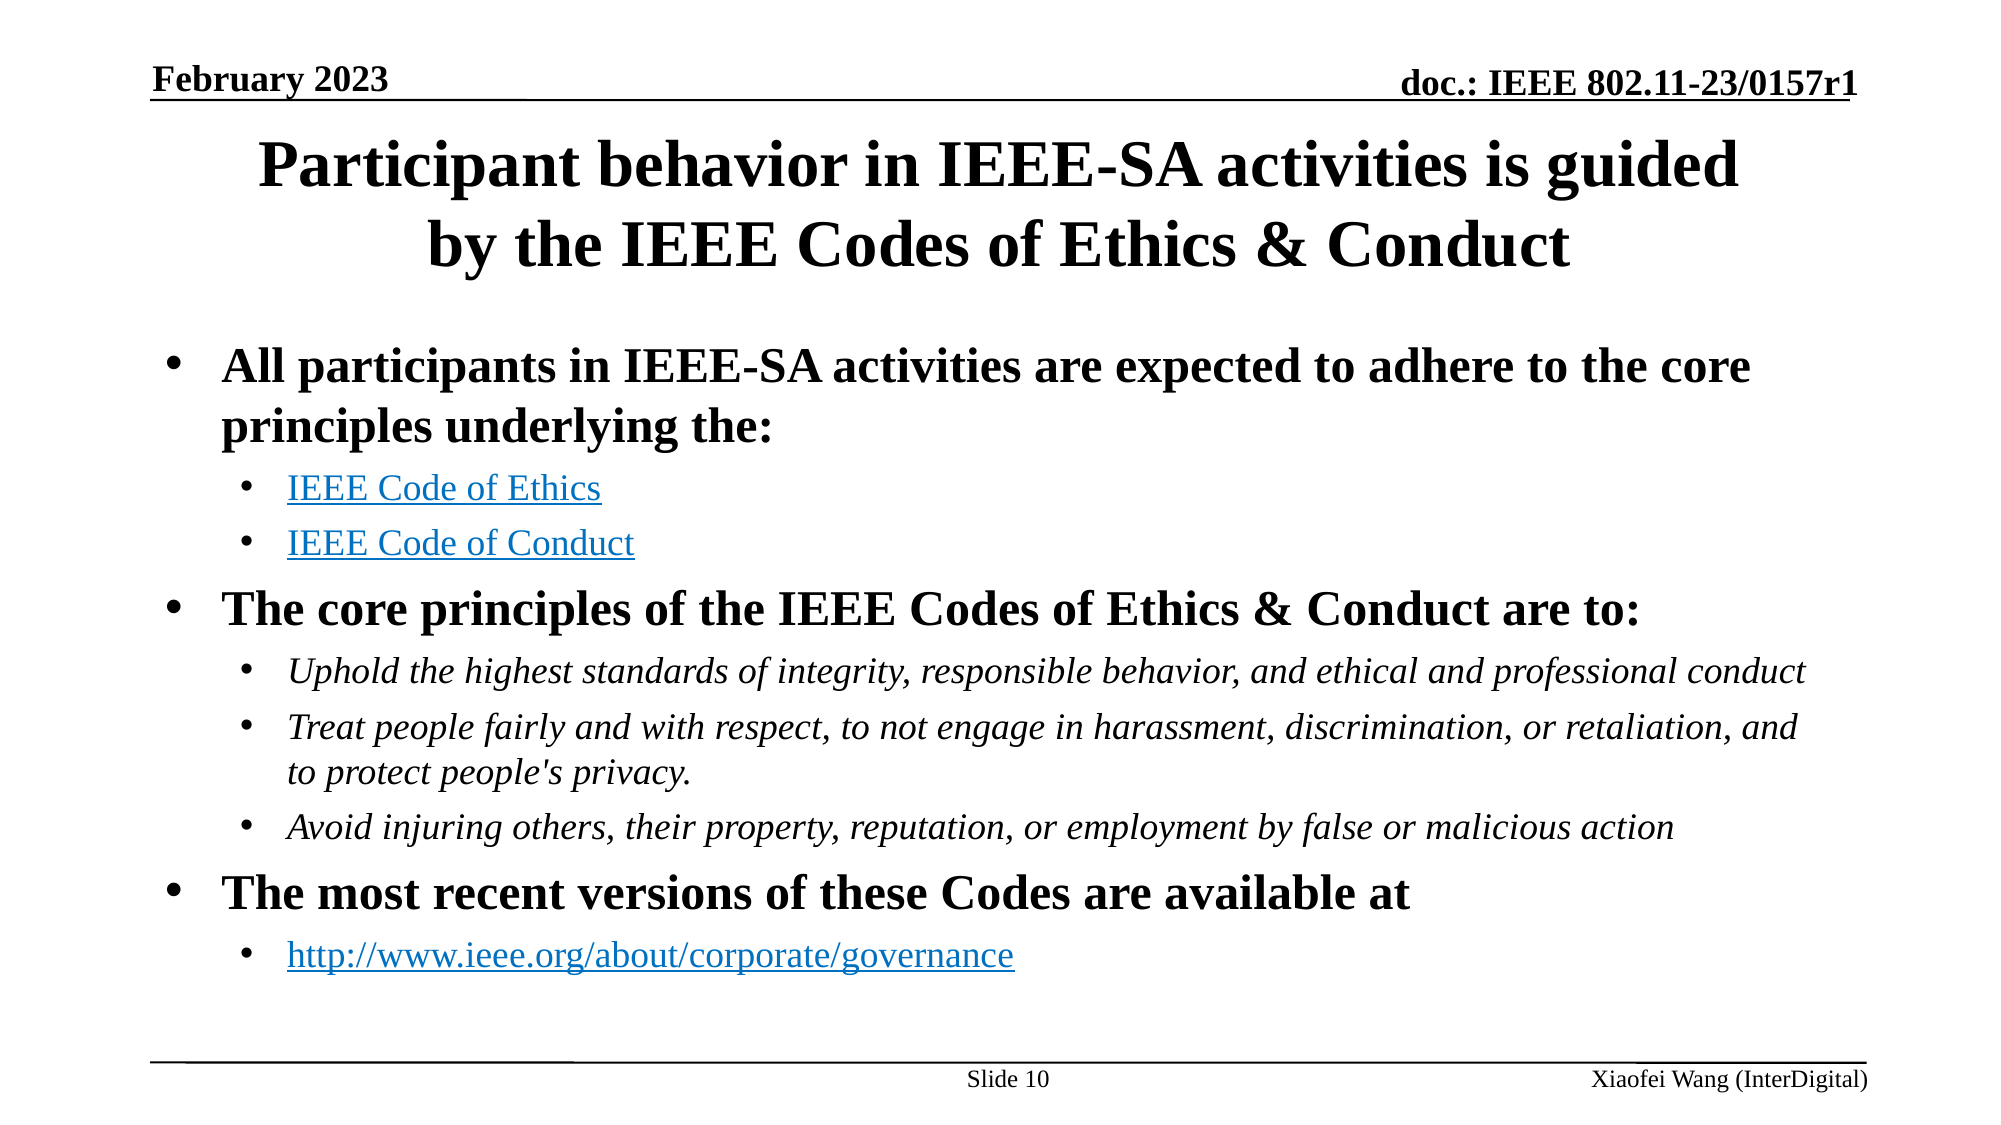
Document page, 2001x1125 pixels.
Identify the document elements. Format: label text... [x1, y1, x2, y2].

footer Xiaofei Wang (InterDigital) [1171, 1061, 1869, 1093]
slide_number Slide 10 [950, 1061, 1067, 1123]
title Participant behavior in IEEE-SA activities is guided by the IEEE Codes of Ethics & Conduct [149, 112, 1850, 288]
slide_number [152, 54, 563, 100]
list All participants in IEEE-SA activities are expected to adhere to the core principles underlying the: IEEE Code of Ethics IEEE Code of Conduct The core principles of the IEEE Codes of Ethics & Conduct are to: Uphold the highest standards of integrity, responsible behavior, and ethical and professional conduct Treat people fairly and with respect, to not engage in harassment, discrimination, or retaliation, and to protect people's privacy. Avoid injuring others, their property, reputation, or employment by false or malicious action The most recent versions of these Codes are available at http://www.ieee.org/about/corporate/governance [149, 324, 1850, 1000]
